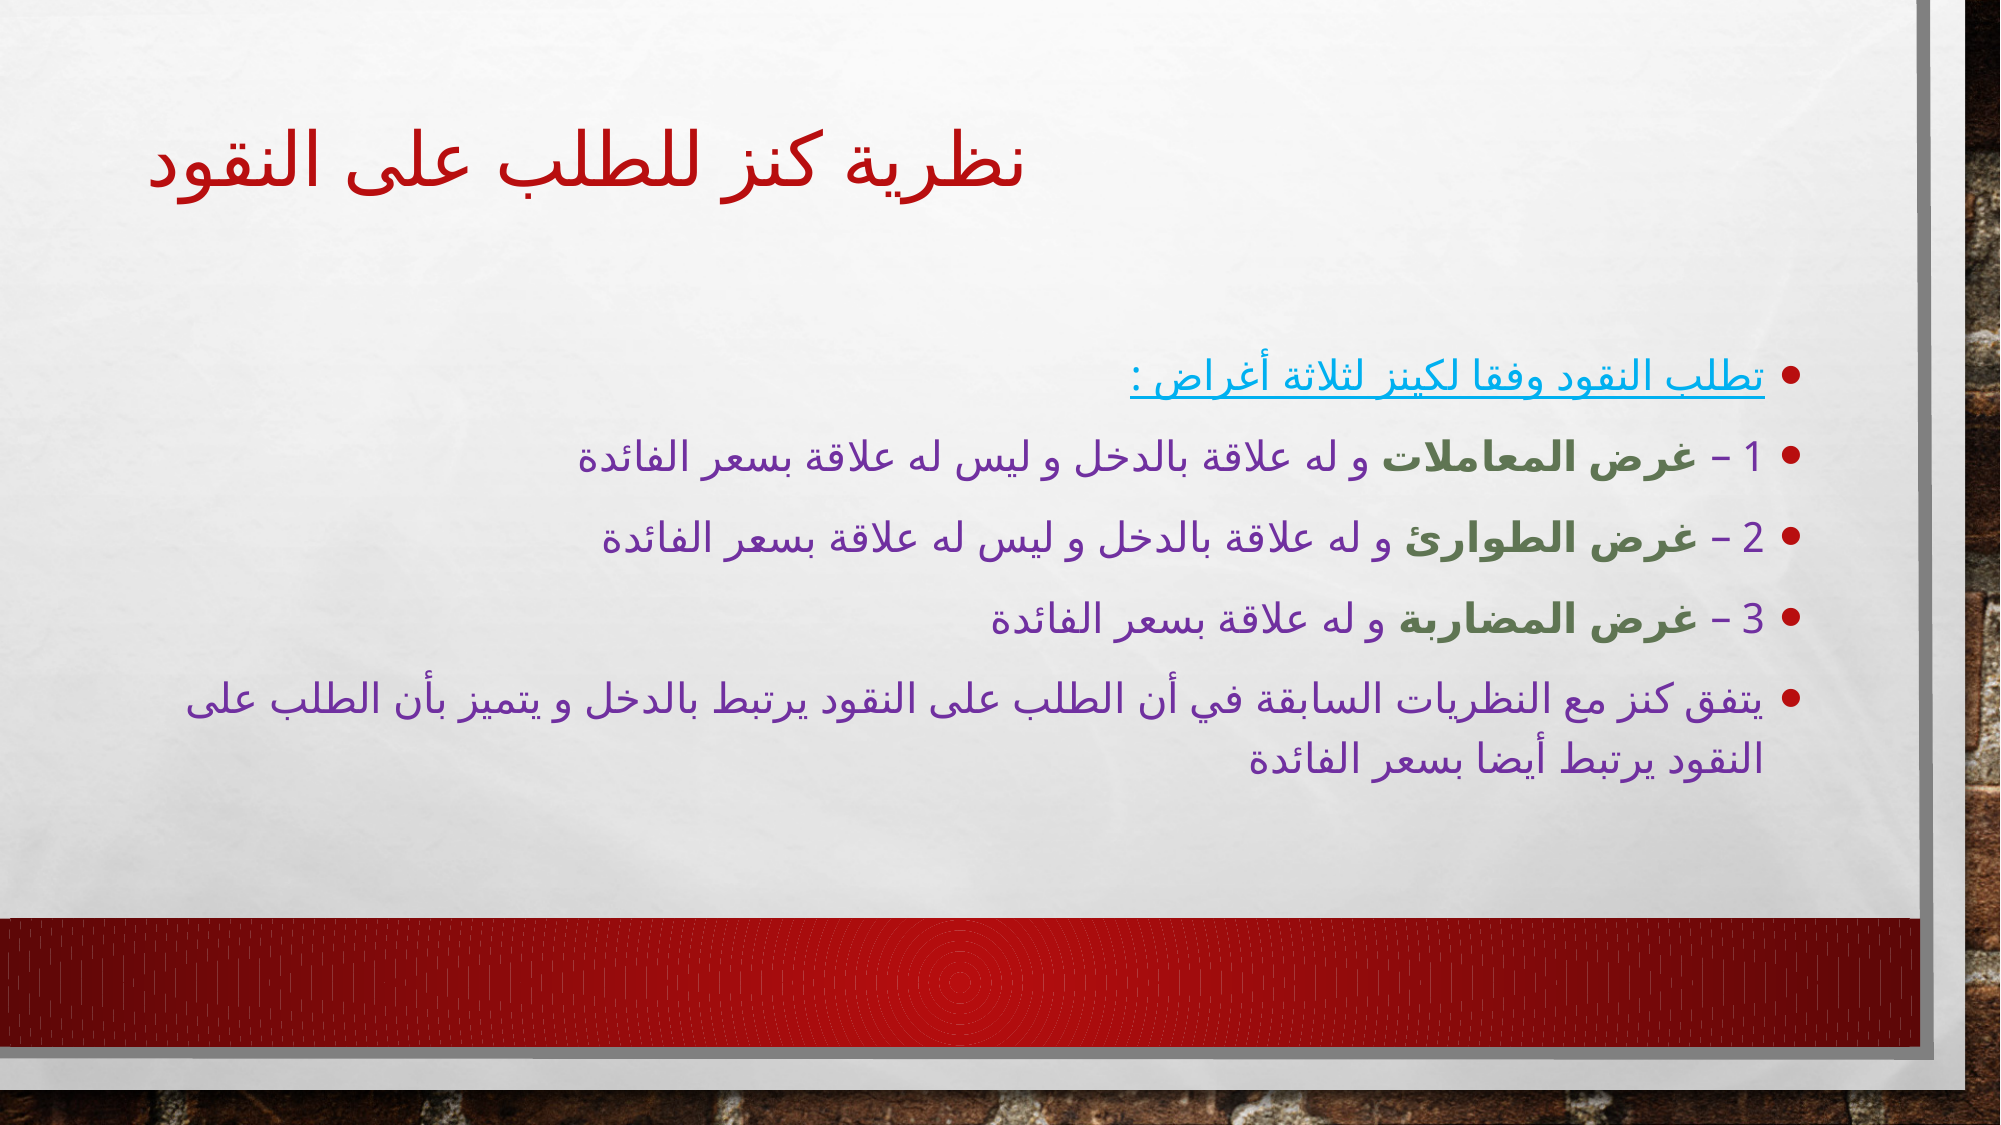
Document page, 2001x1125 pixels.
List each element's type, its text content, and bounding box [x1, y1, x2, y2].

picture [0, 0, 2000, 1125]
list تطلب النقود وفقا لكينز لثلاثة أغراض : 1 – غرض المعاملات و له علاقة بالدخل و ليس له علاقة بسعر الفائدة 2 – غرض الطوارئ و له علاقة بالدخل و ليس له علاقة بسعر الفائدة 3 – غرض المضاربة و له علاقة بسعر الفائدة يتفق كنز مع النظريات السابقة في أن الطلب على النقود يرتبط بالدخل و يتميز بأن الطلب على النقود يرتبط أيضا بسعر الفائدة [112, 239, 1818, 882]
title نظرية كنز للطلب على النقود [112, 112, 1818, 239]
